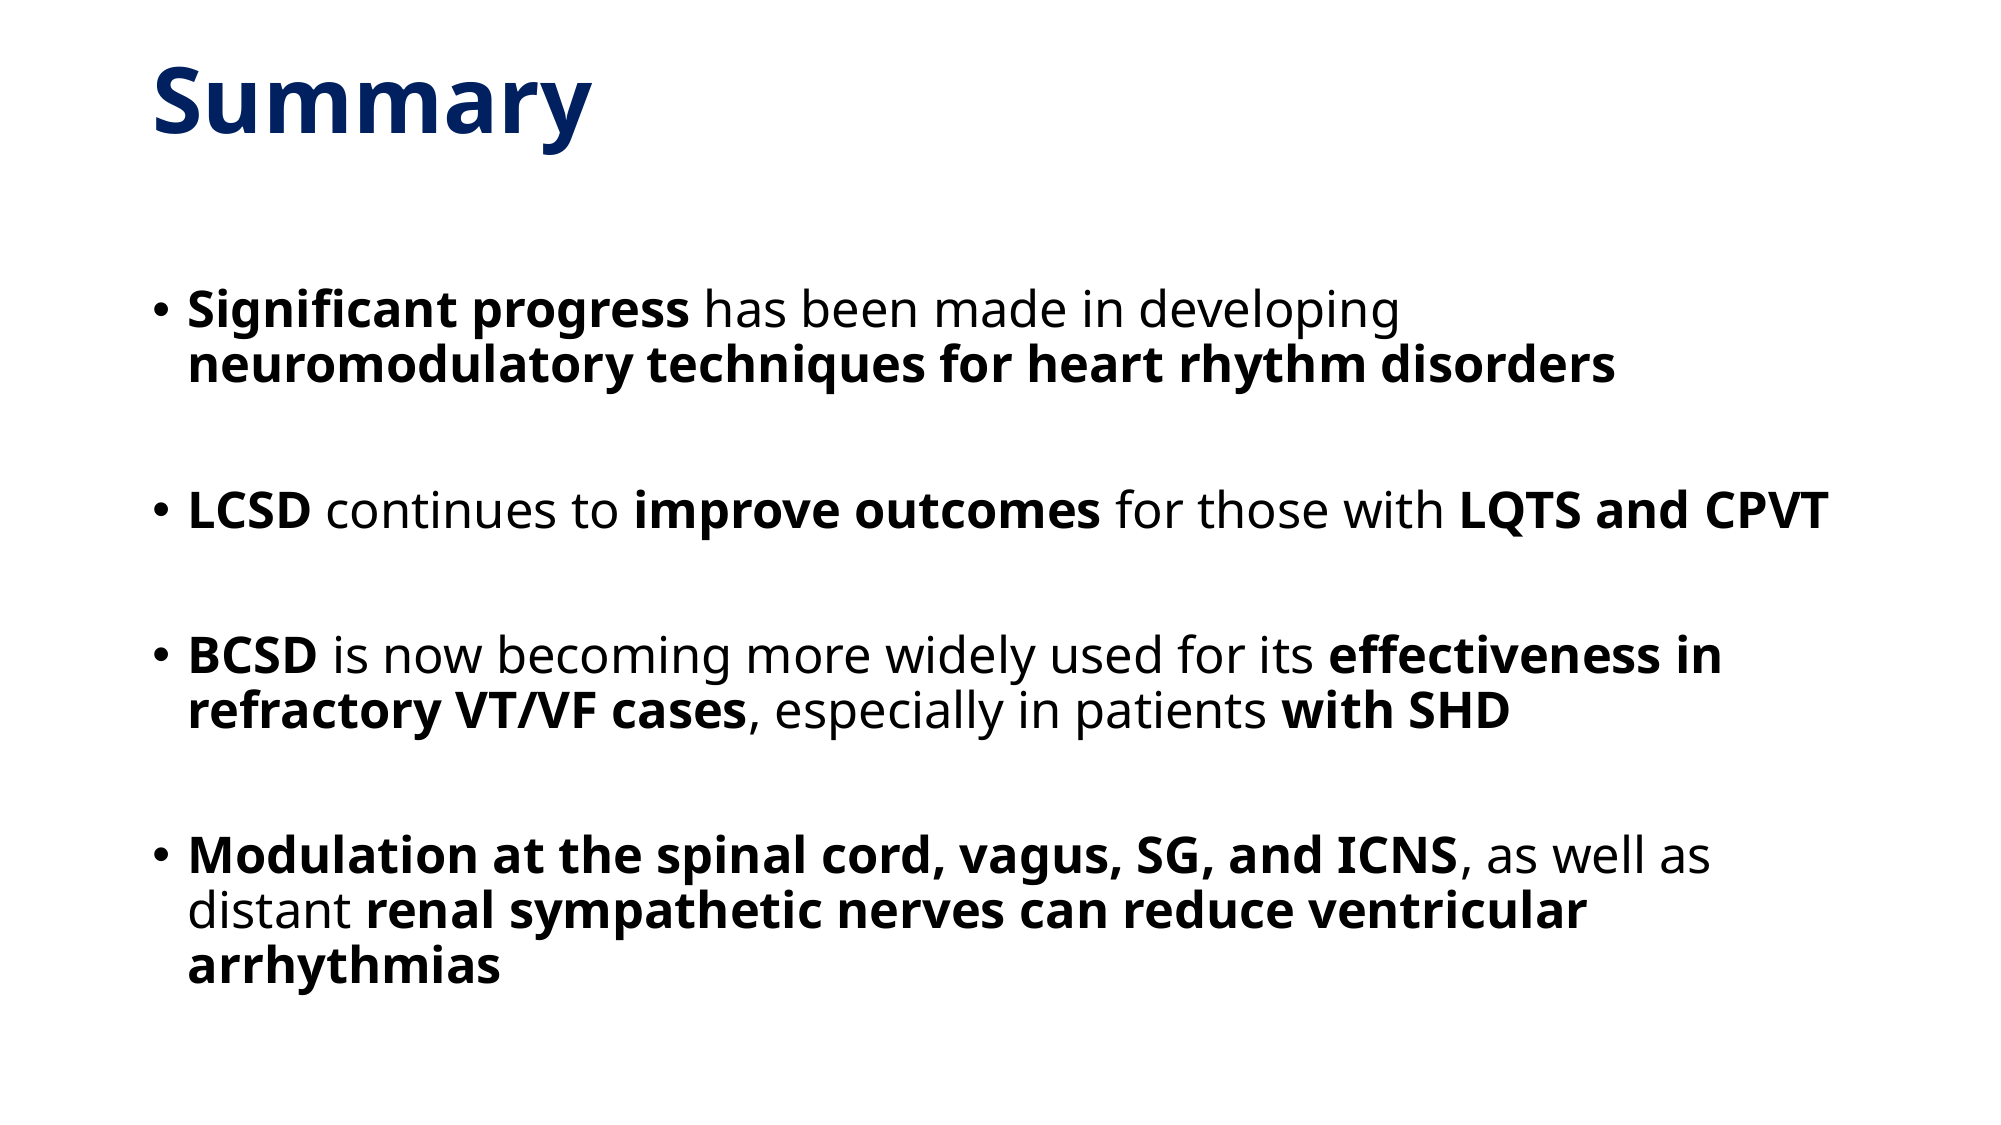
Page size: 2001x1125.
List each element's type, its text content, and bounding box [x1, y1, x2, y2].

list Signiﬁcant progress has been made in developing neuromodulatory techniques for heart rhythm disorders LCSD continues to improve outcomes for those with LQTS and CPVT BCSD is now becoming more widely used for its effectiveness in refractory VT/VF cases, especially in patients with SHD Modulation at the spinal cord, vagus, SG, and ICNS, as well as distant renal sympathetic nerves can reduce ventricular arrhythmias [137, 276, 1863, 1049]
title Summary [137, 1, 1863, 206]
